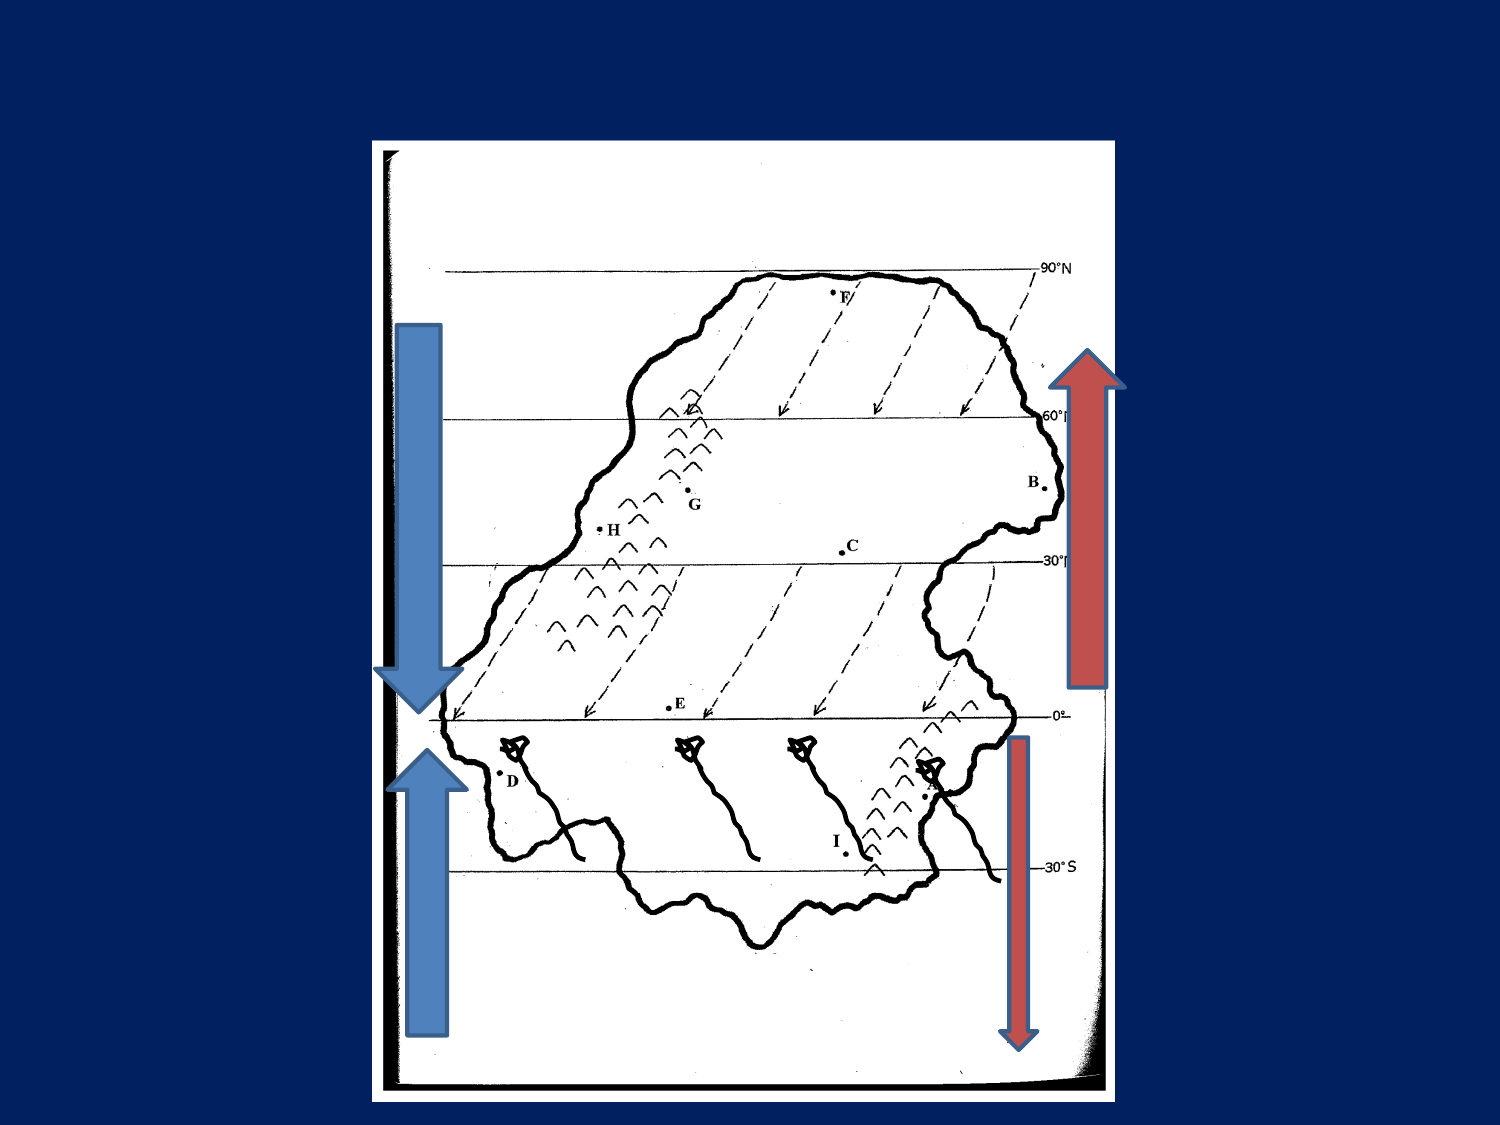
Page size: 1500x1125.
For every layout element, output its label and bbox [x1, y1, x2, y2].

picture [372, 993, 1115, 1101]
picture [372, 141, 1115, 249]
text_box [405, 1002, 450, 1038]
text_box [998, 1002, 1040, 1053]
list [262, 249, 1224, 993]
